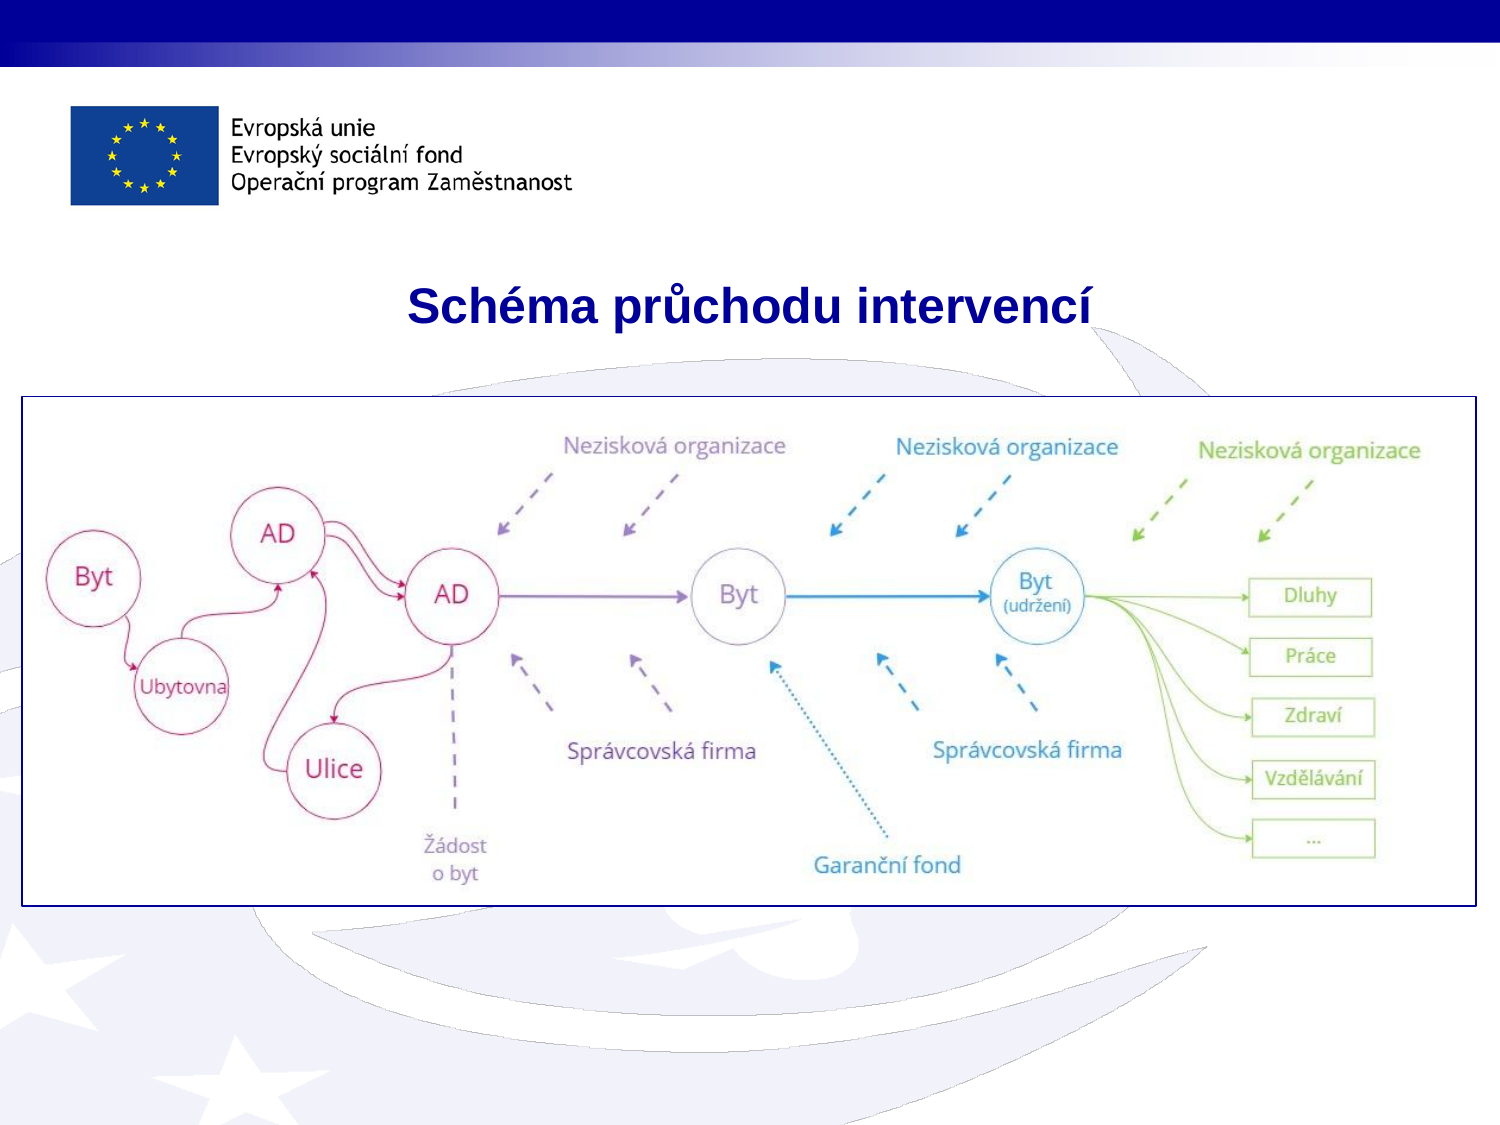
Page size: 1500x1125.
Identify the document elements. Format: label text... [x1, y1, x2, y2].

text_box Schéma průchodu intervencí [360, 265, 1140, 341]
picture [41, 79, 597, 237]
picture [0, 326, 1476, 1125]
